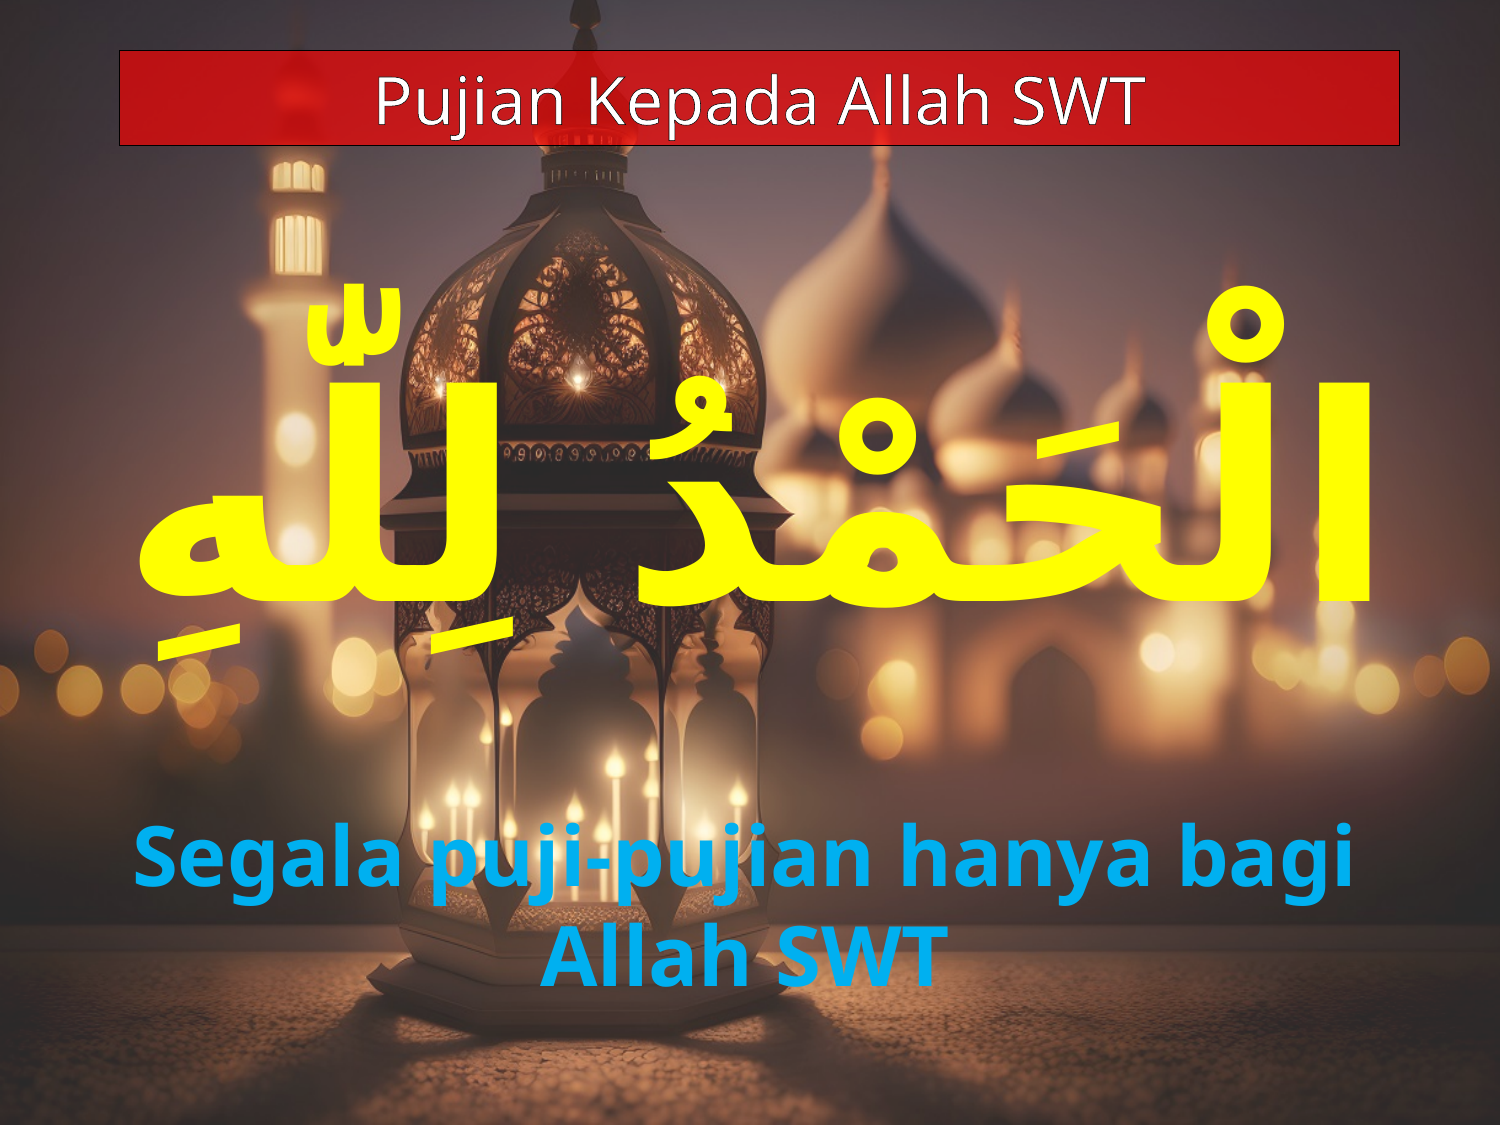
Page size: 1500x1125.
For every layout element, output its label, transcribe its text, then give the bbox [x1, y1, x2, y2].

text_box الْحَمْدُ لِلّٰهِ [65, 306, 1450, 667]
text_box Pujian Kepada Allah SWT [119, 50, 1400, 146]
text_box Segala puji-pujian hanya bagi Allah SWT [65, 795, 1425, 1011]
text_box “Aku amat berkeinginan jika dapat melihat saudara-saudaraku!”. Para Sahabatnya bertanya : Bukankah kami ini saudaramu? Baginda saw bersabda : “Kamu adalah sahabatku, tapi saudaraku adalah mereka yang belum hidup lagi di zaman ini dan aku mendahului menunggu mereka di kolamku’. [Hadis riwayat al- Nasaie] [0, 0, 1500, 1125]
